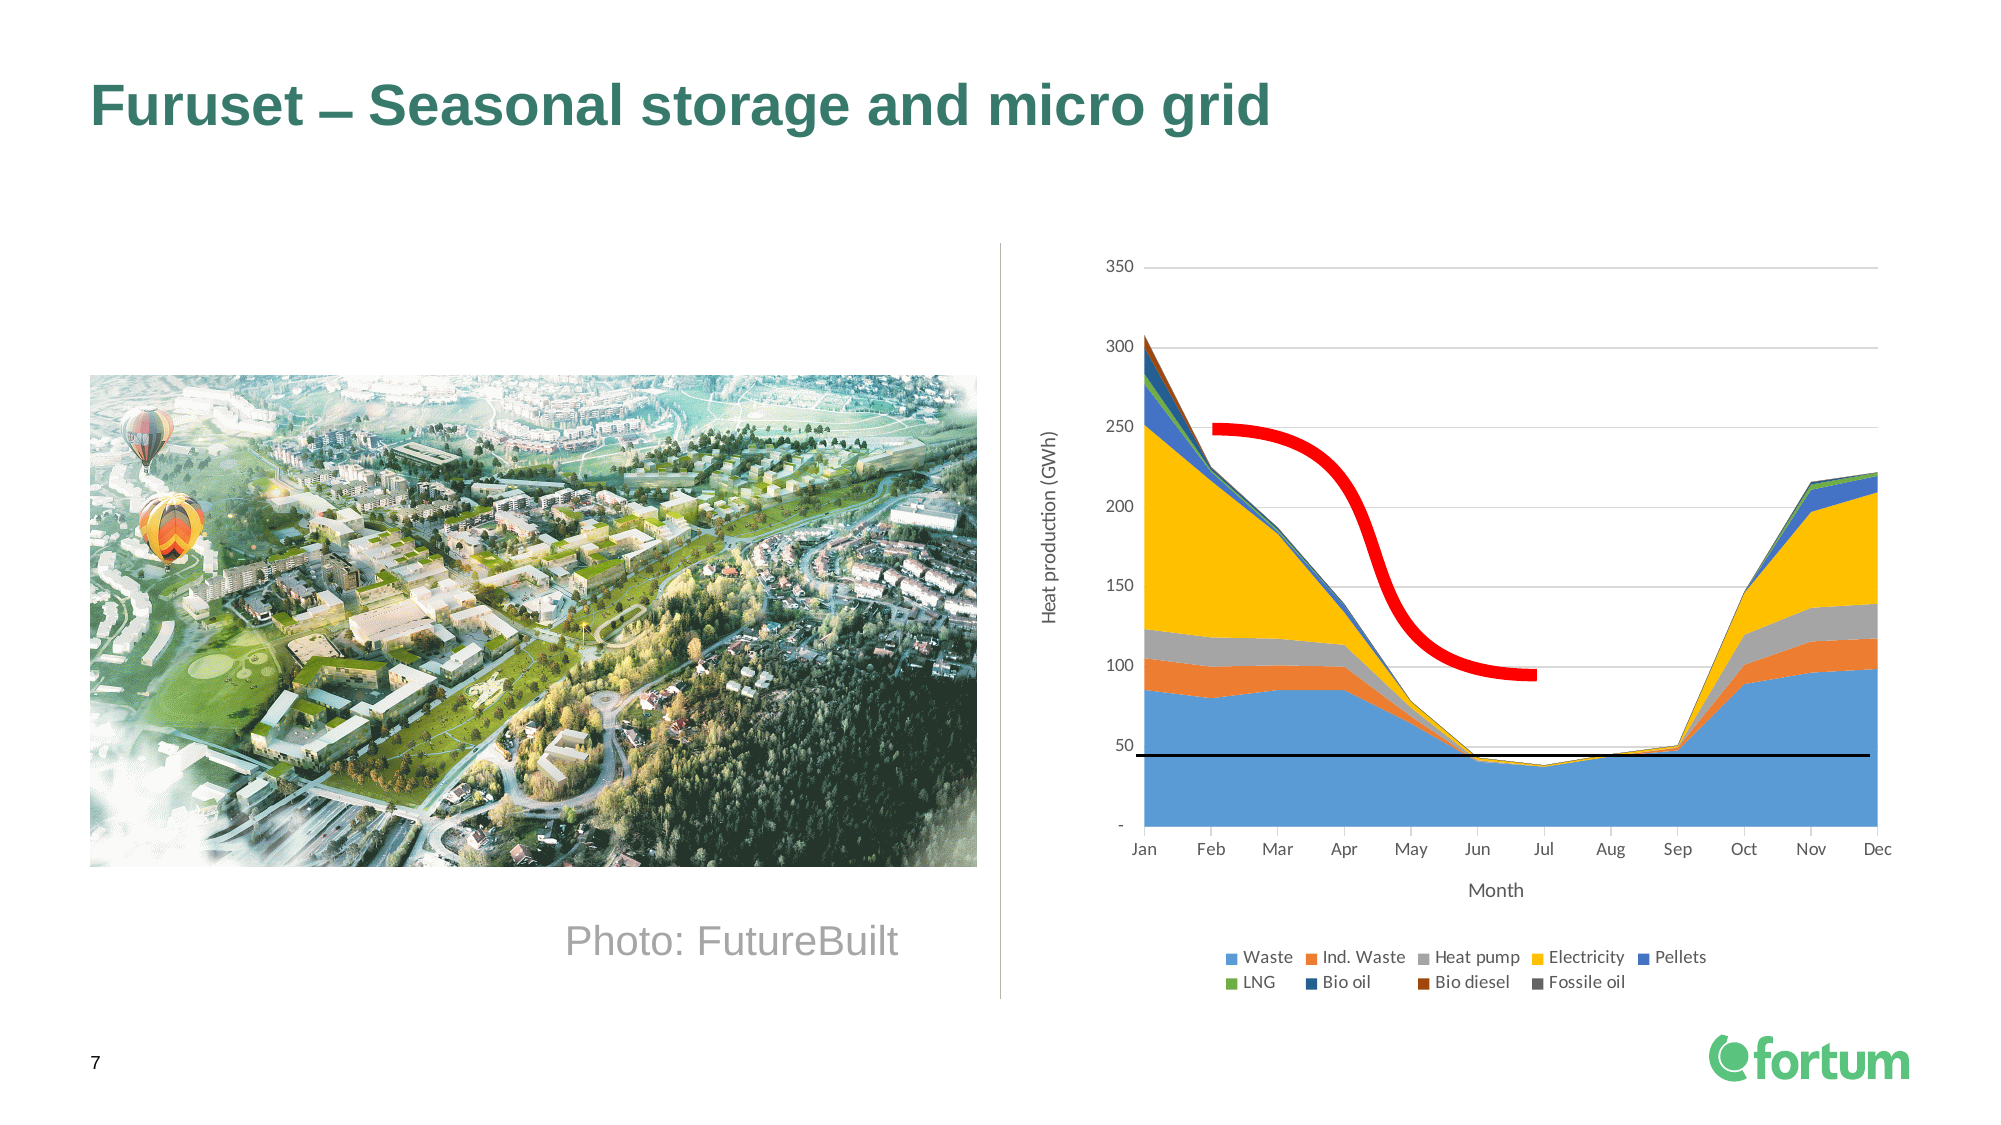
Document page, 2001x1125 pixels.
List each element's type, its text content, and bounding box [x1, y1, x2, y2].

title Furuset ̶ Seasonal storage and micro grid [90, 78, 1910, 197]
chart [1023, 243, 1910, 1000]
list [90, 375, 977, 867]
text_box Photo: FutureBuilt [549, 906, 977, 971]
slide_number 7 [90, 1040, 138, 1083]
